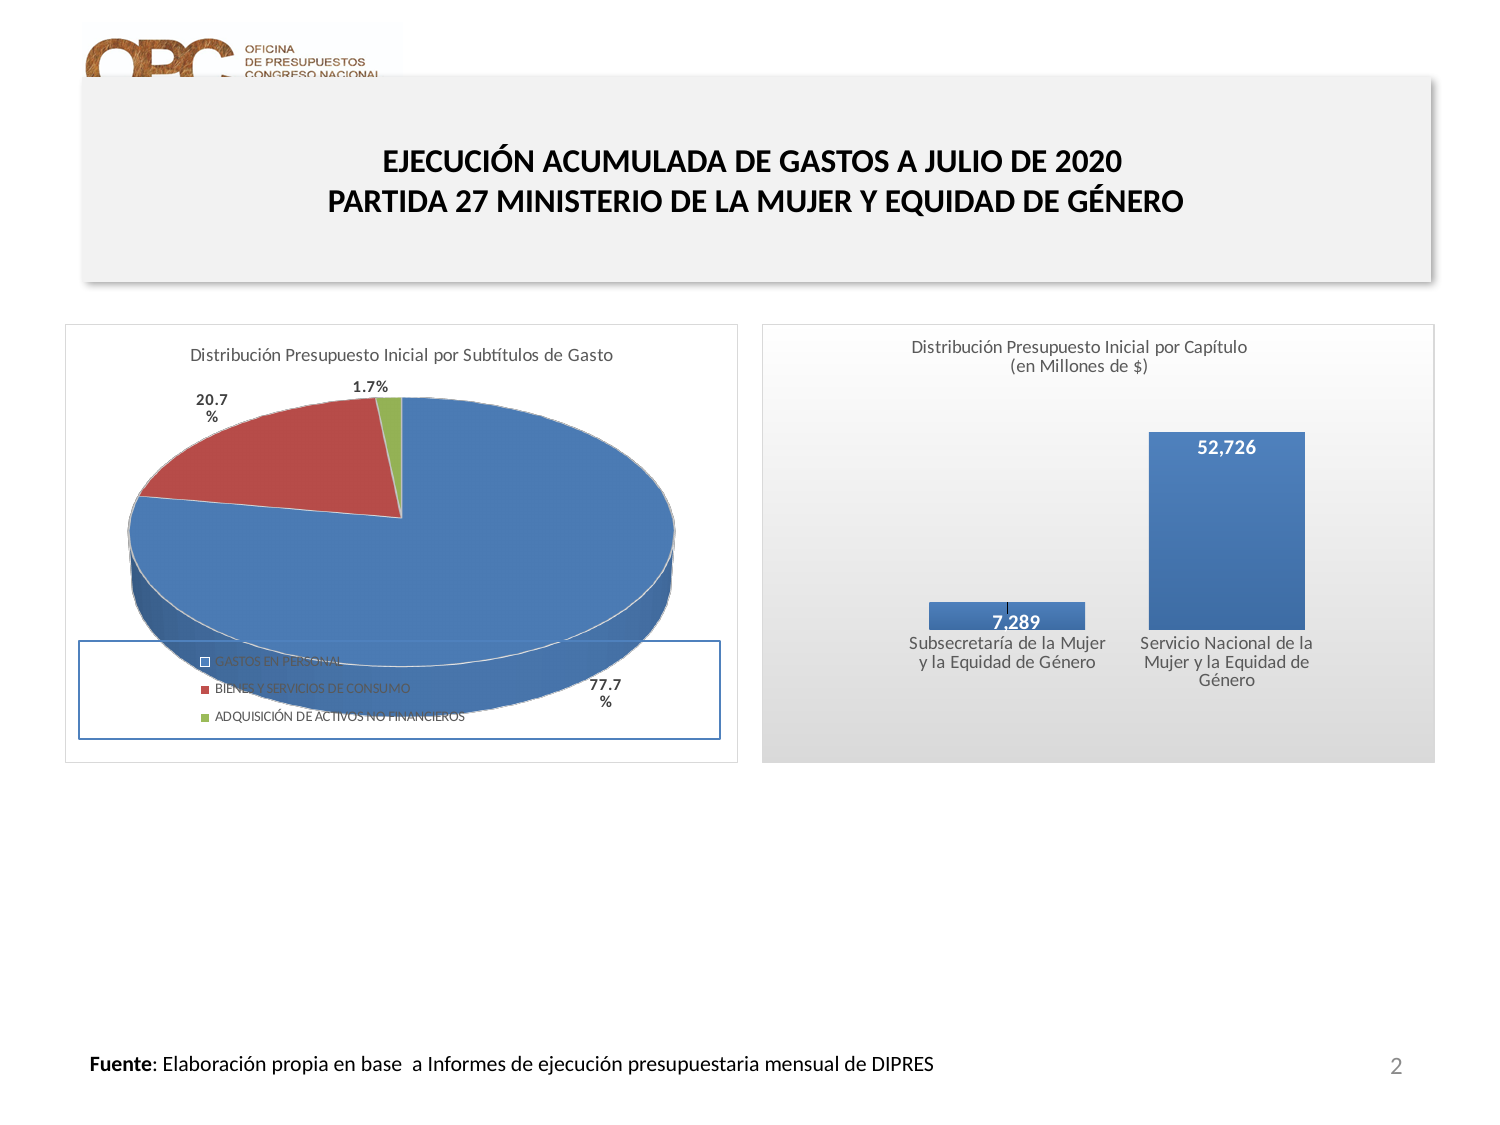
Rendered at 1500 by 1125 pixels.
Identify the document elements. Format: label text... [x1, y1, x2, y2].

chart [64, 323, 739, 764]
text_box [63, 219, 1414, 1083]
title EJECUCIÓN ACUMULADA DE GASTOS A JULIO DE 2020 PARTIDA 27 MINISTERIO DE LA MUJER Y EQUIDAD DE GÉNERO [83, 77, 1430, 282]
picture [82, 22, 403, 118]
slide_number 2 [1067, 1035, 1418, 1095]
chart [761, 323, 1436, 764]
